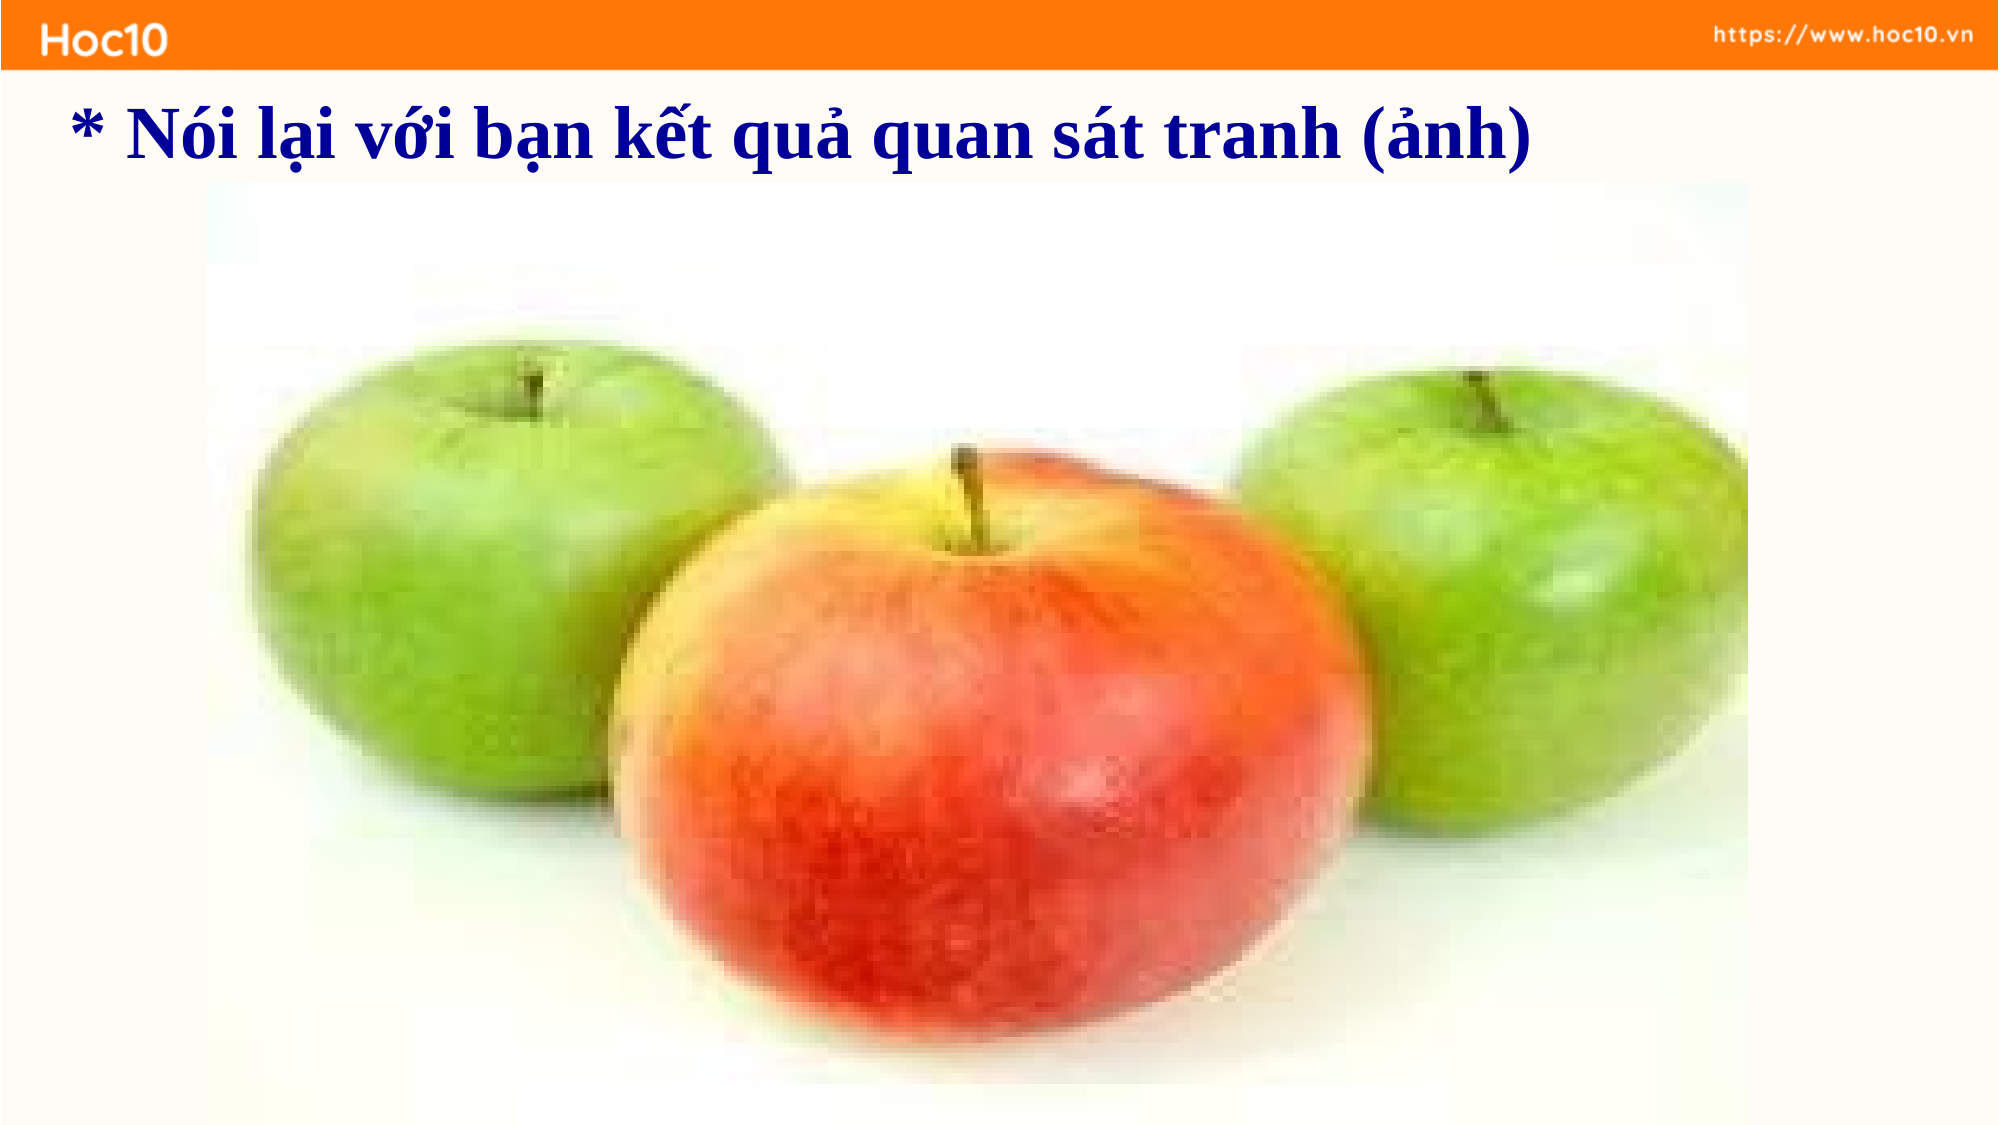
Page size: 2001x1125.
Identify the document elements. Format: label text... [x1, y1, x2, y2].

text_box * Nói lại với bạn kết quả quan sát tranh (ảnh) [55, 76, 1866, 181]
picture [1, 0, 1998, 1125]
